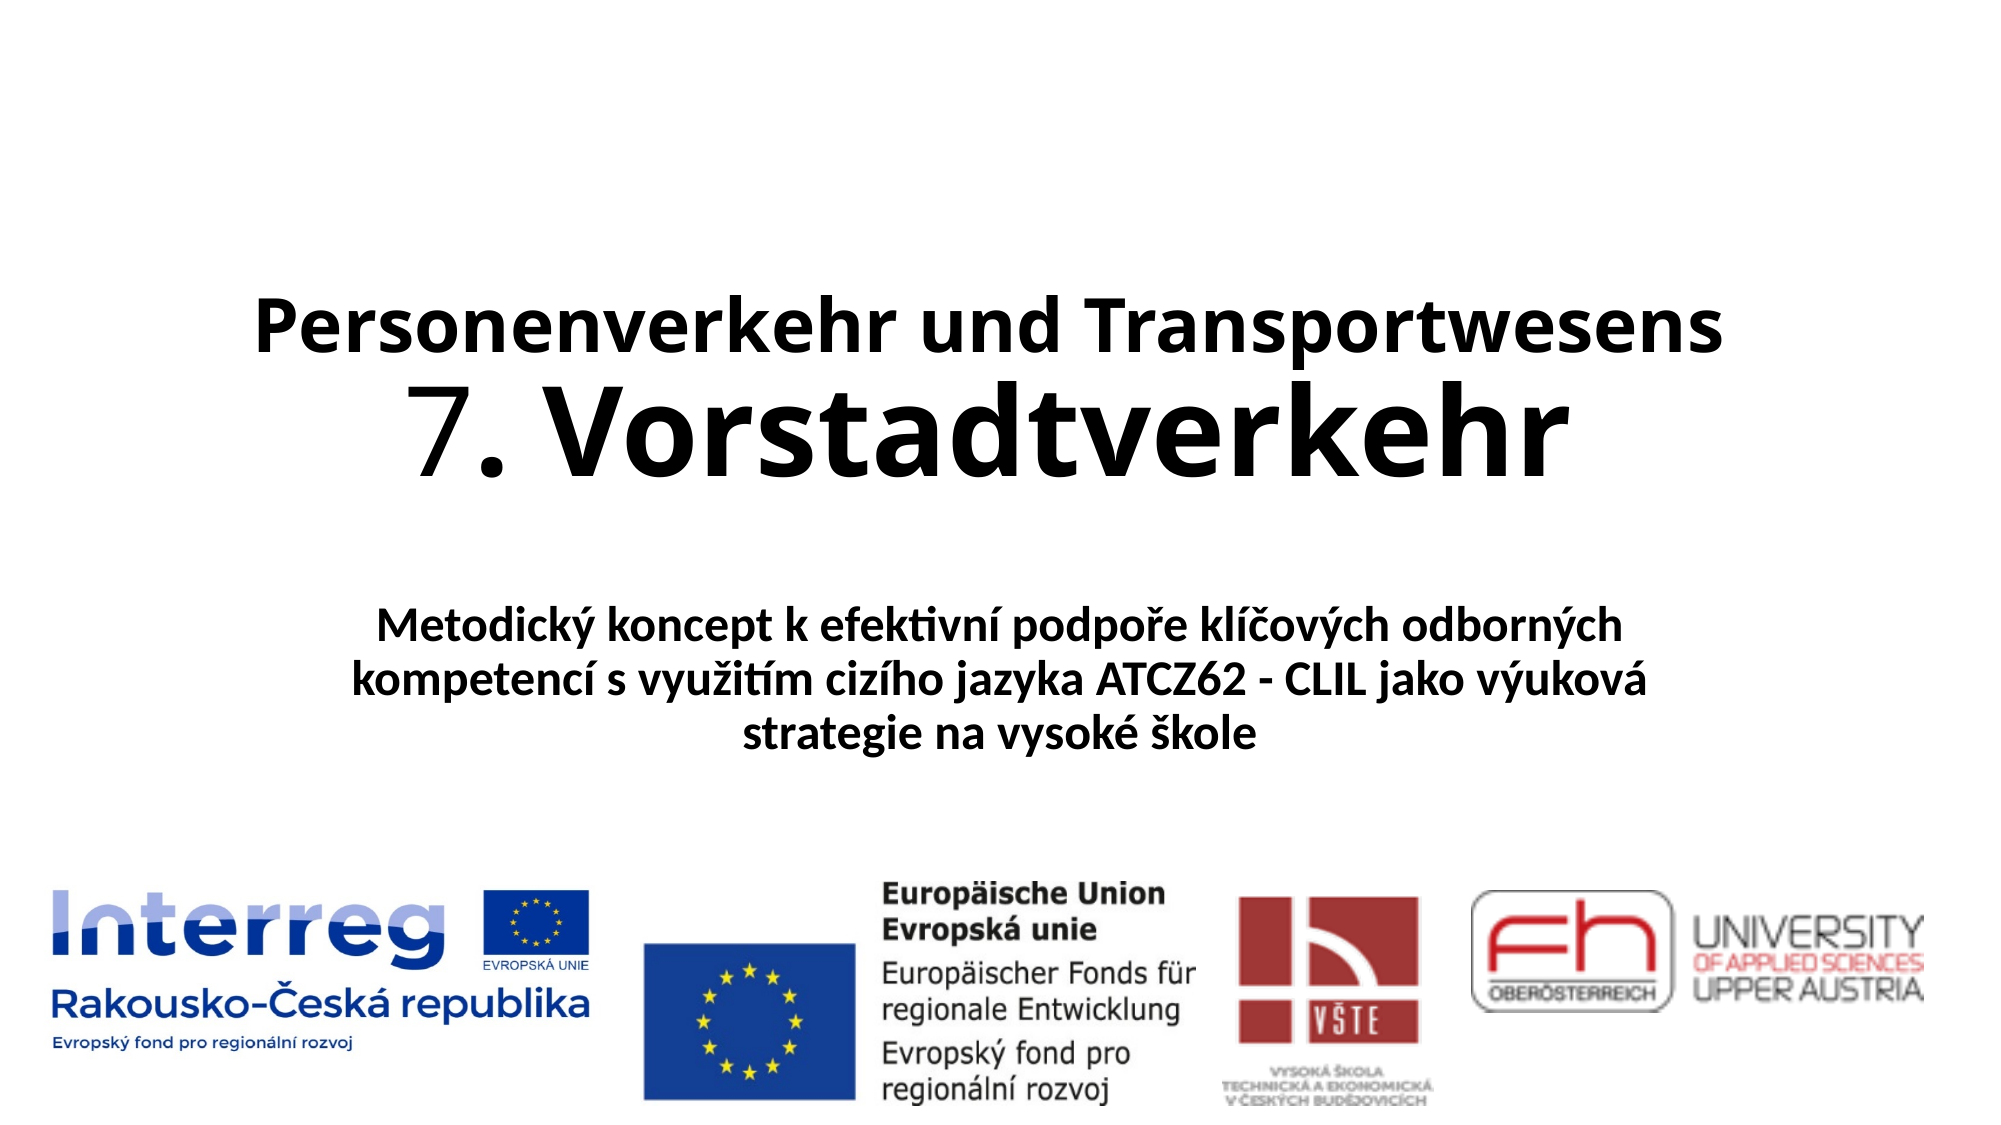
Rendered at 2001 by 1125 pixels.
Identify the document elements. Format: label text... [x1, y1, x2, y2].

picture [1471, 890, 1924, 1013]
subtitle Metodický koncept k efektivní podpoře klíčových odborných kompetencí s využitím cizího jazyka ATCZ62 - CLIL jako výuková strategie na vysoké škole [249, 590, 1750, 863]
picture [0, 840, 1196, 1125]
picture [1222, 896, 1434, 1106]
title Personenverkehr und Transportwesens 7. Vorstadtverkehr [53, 94, 1924, 511]
